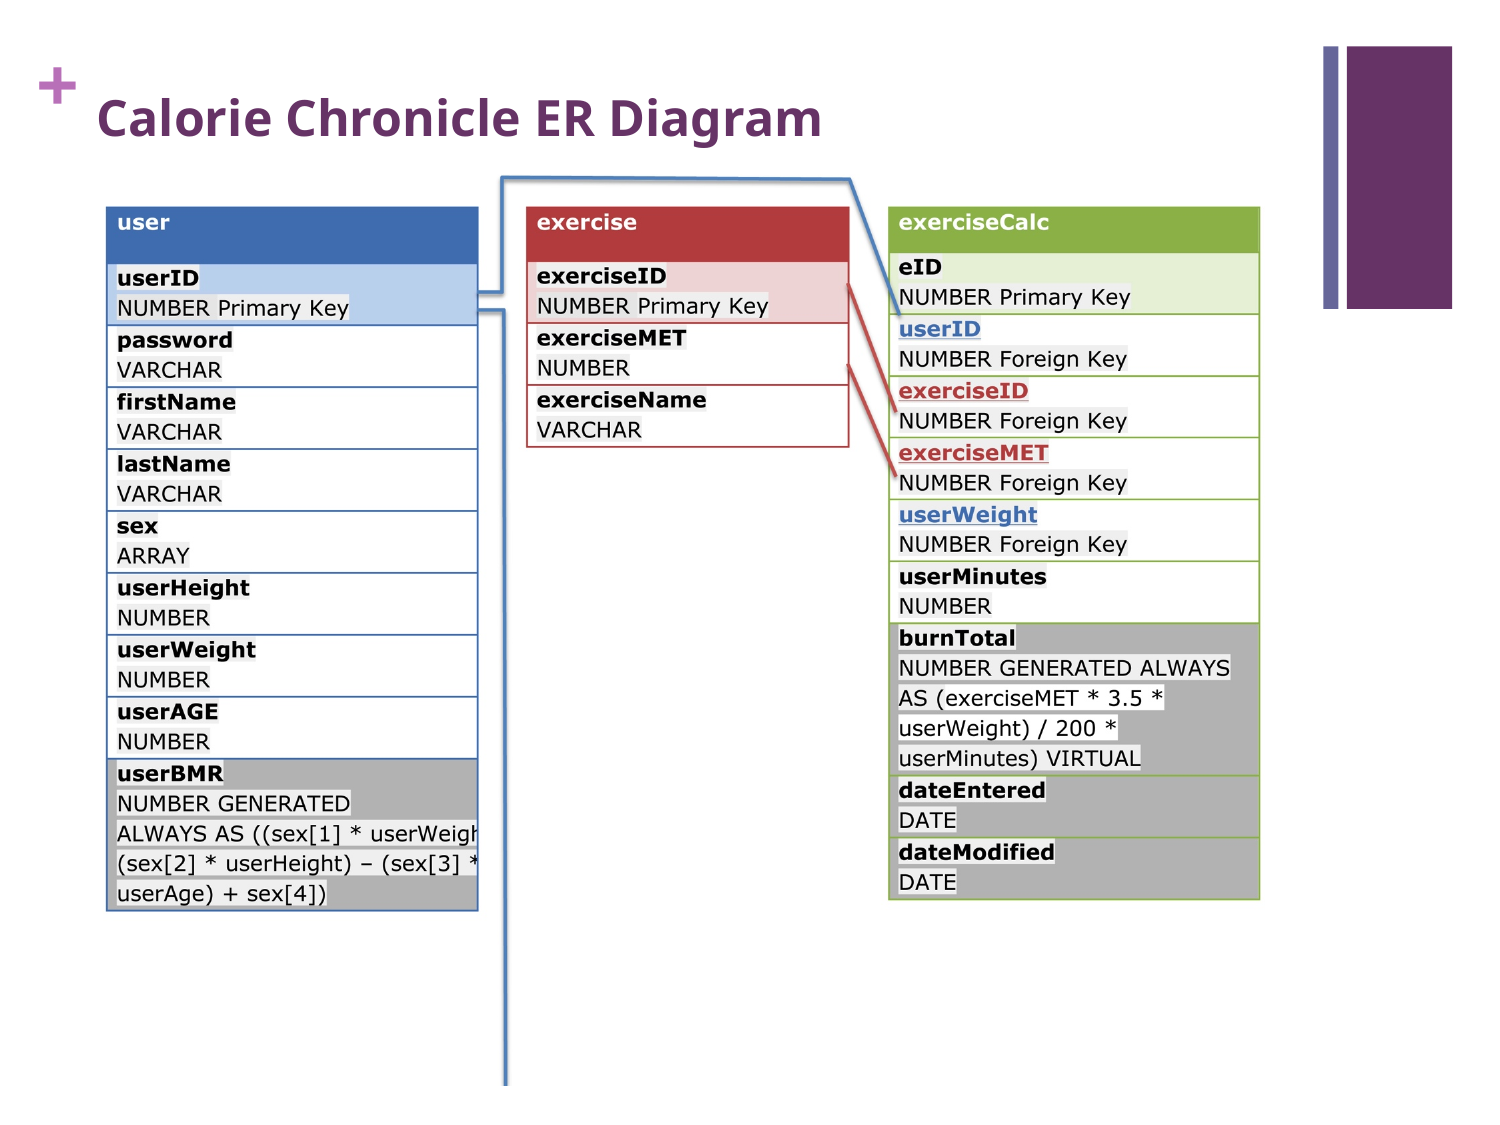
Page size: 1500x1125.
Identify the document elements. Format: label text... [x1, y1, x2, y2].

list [0, 174, 1409, 1086]
title Calorie Chronicle ER Diagram [81, 79, 1322, 170]
